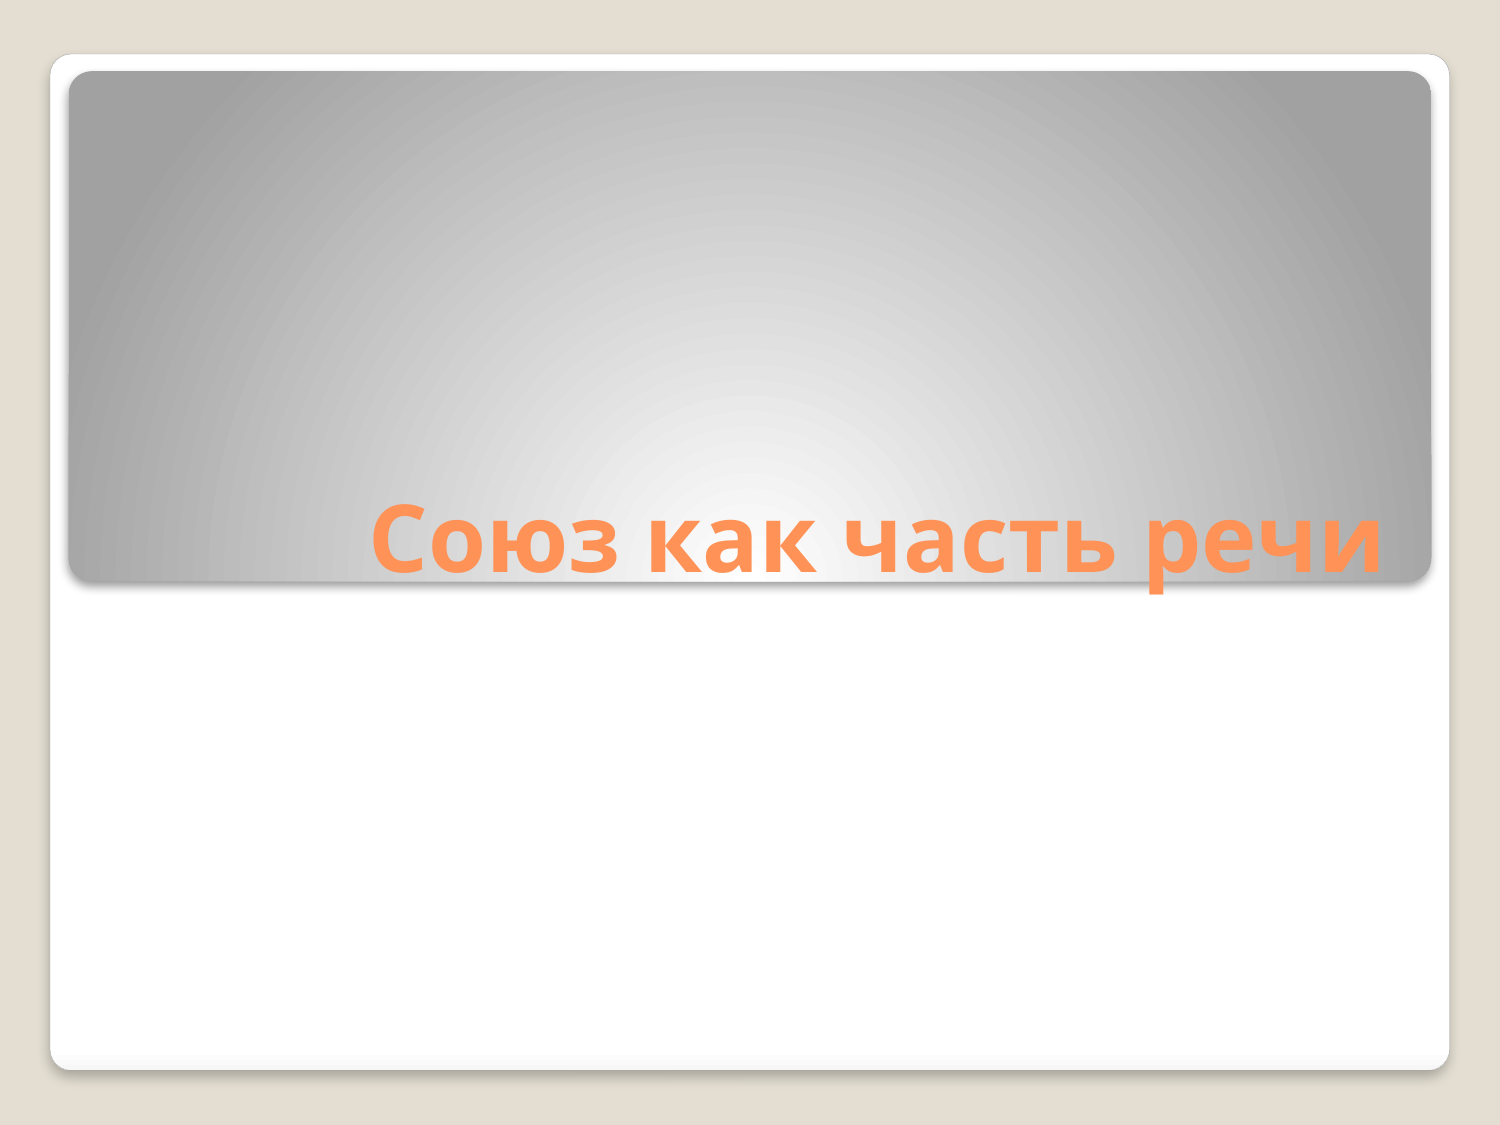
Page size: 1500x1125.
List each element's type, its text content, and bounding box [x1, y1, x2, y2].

title Союз как часть речи [118, 298, 1394, 599]
